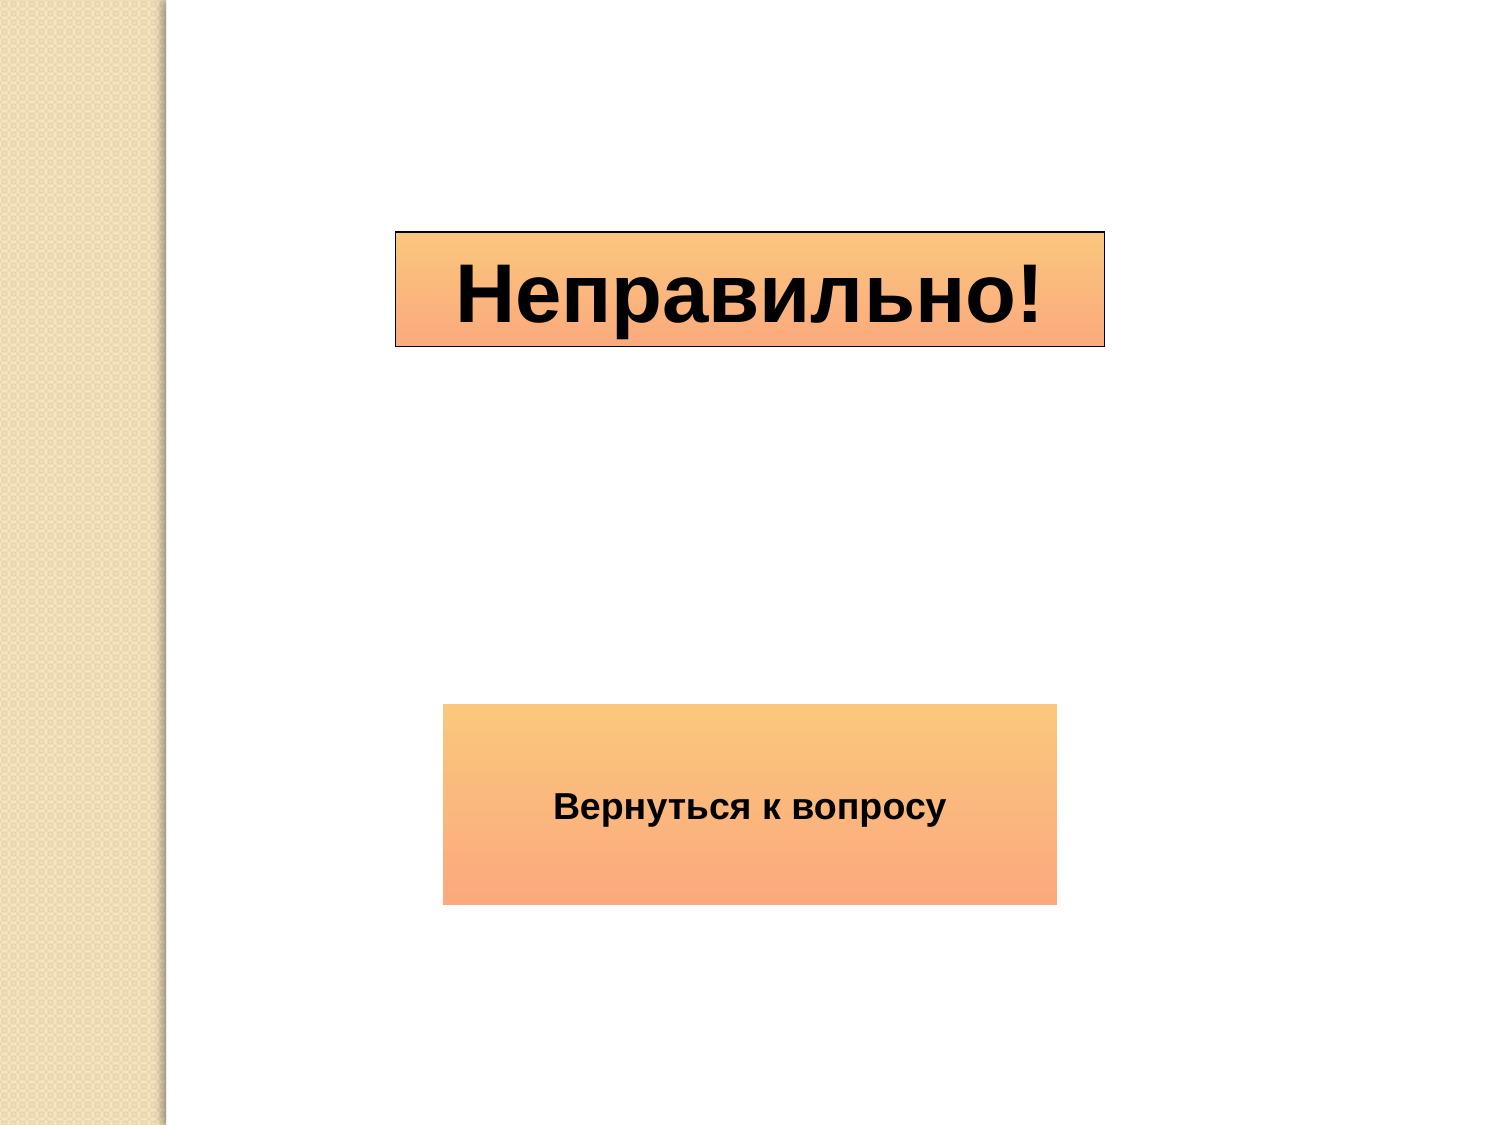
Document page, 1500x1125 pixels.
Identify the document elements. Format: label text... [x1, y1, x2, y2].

text_box Неправильно! [395, 231, 1105, 347]
text_box Вернуться к вопросу [442, 704, 1057, 905]
